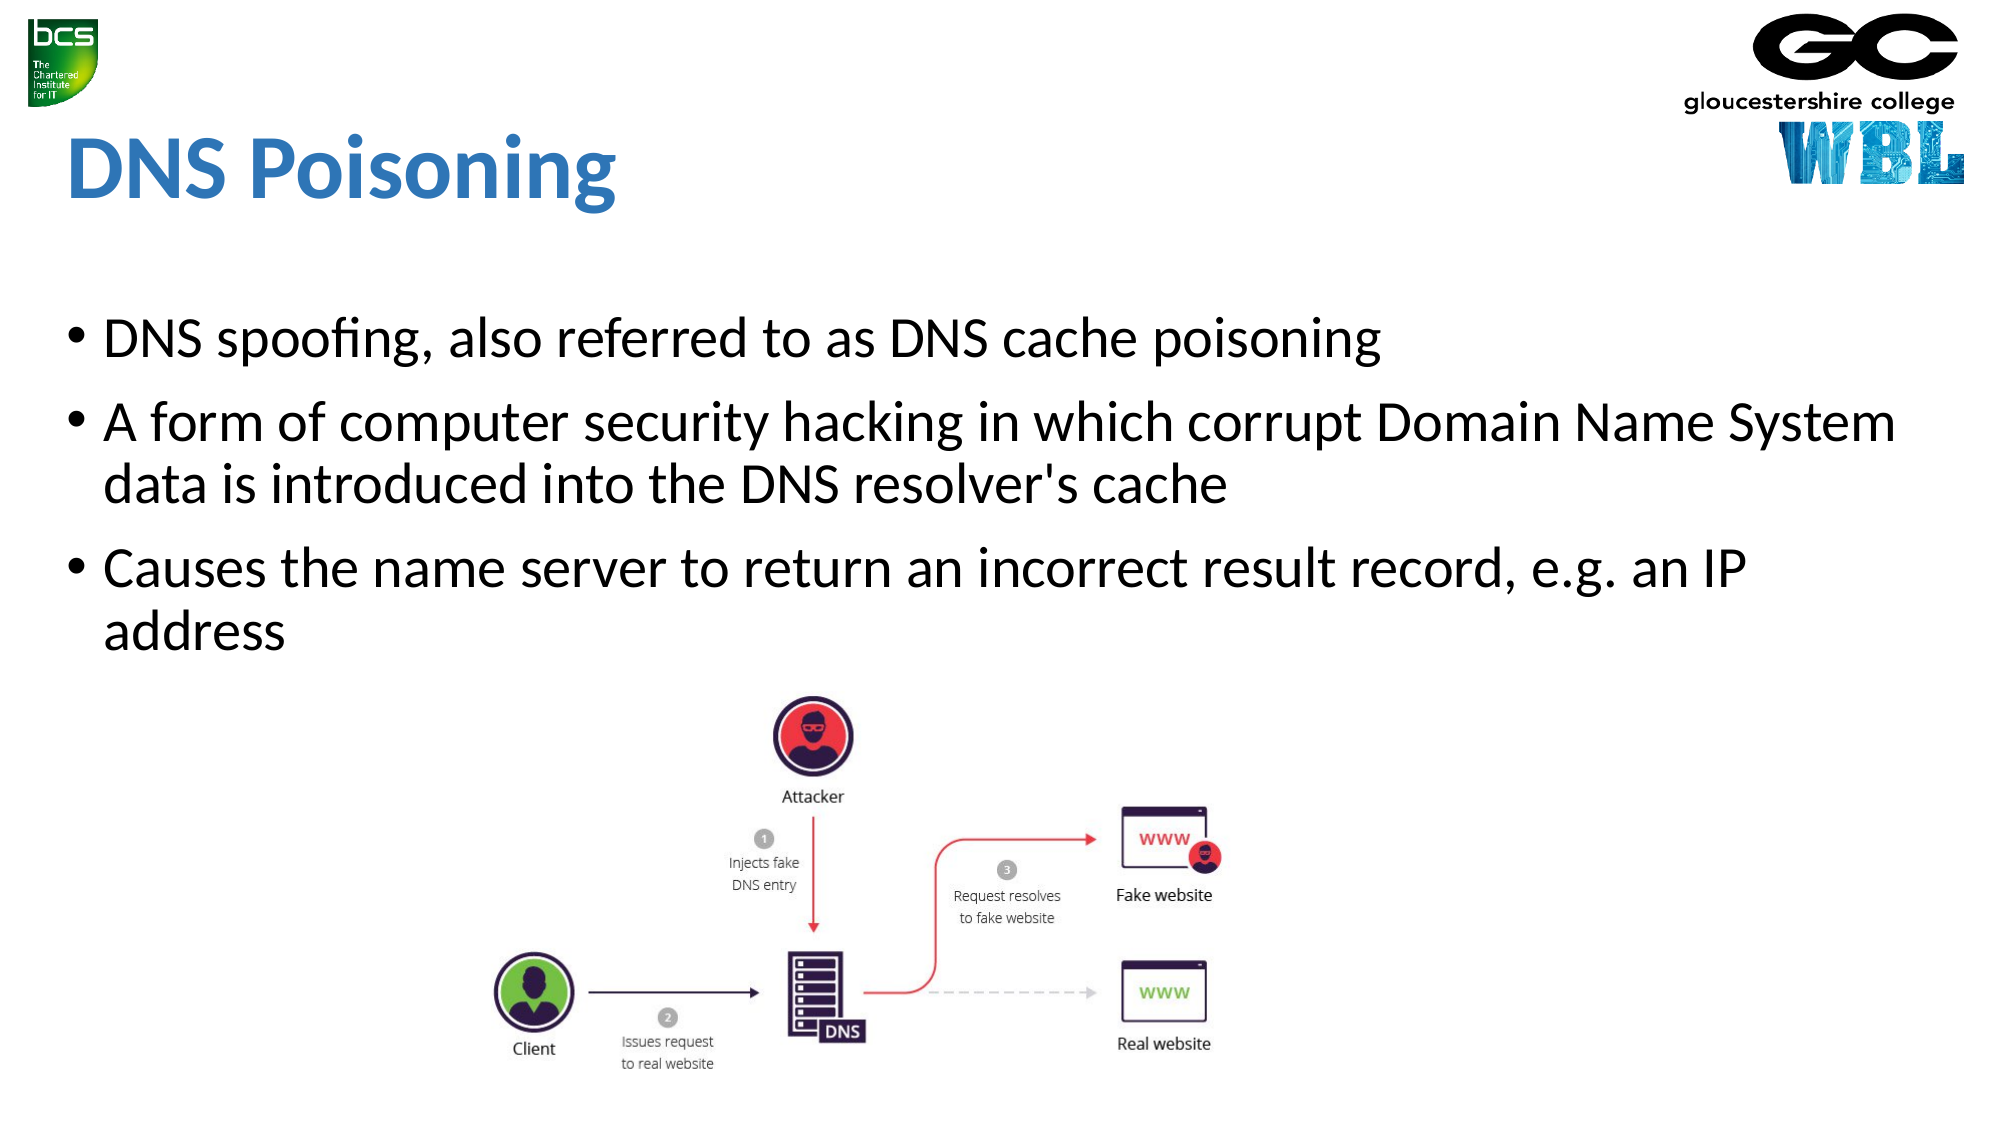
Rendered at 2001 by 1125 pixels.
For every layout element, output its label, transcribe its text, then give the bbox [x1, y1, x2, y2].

picture [443, 659, 1266, 1125]
list DNS spoofing, also referred to as DNS cache poisoning A form of computer security hacking in which corrupt Domain Name System data is introduced into the DNS resolver's cache Causes the name server to return an incorrect result record, e.g. an IP address [51, 299, 1953, 1110]
title DNS Poisoning [51, 59, 1953, 278]
picture [1674, 5, 1964, 155]
picture [28, 19, 98, 107]
picture [1953, 163, 1959, 172]
